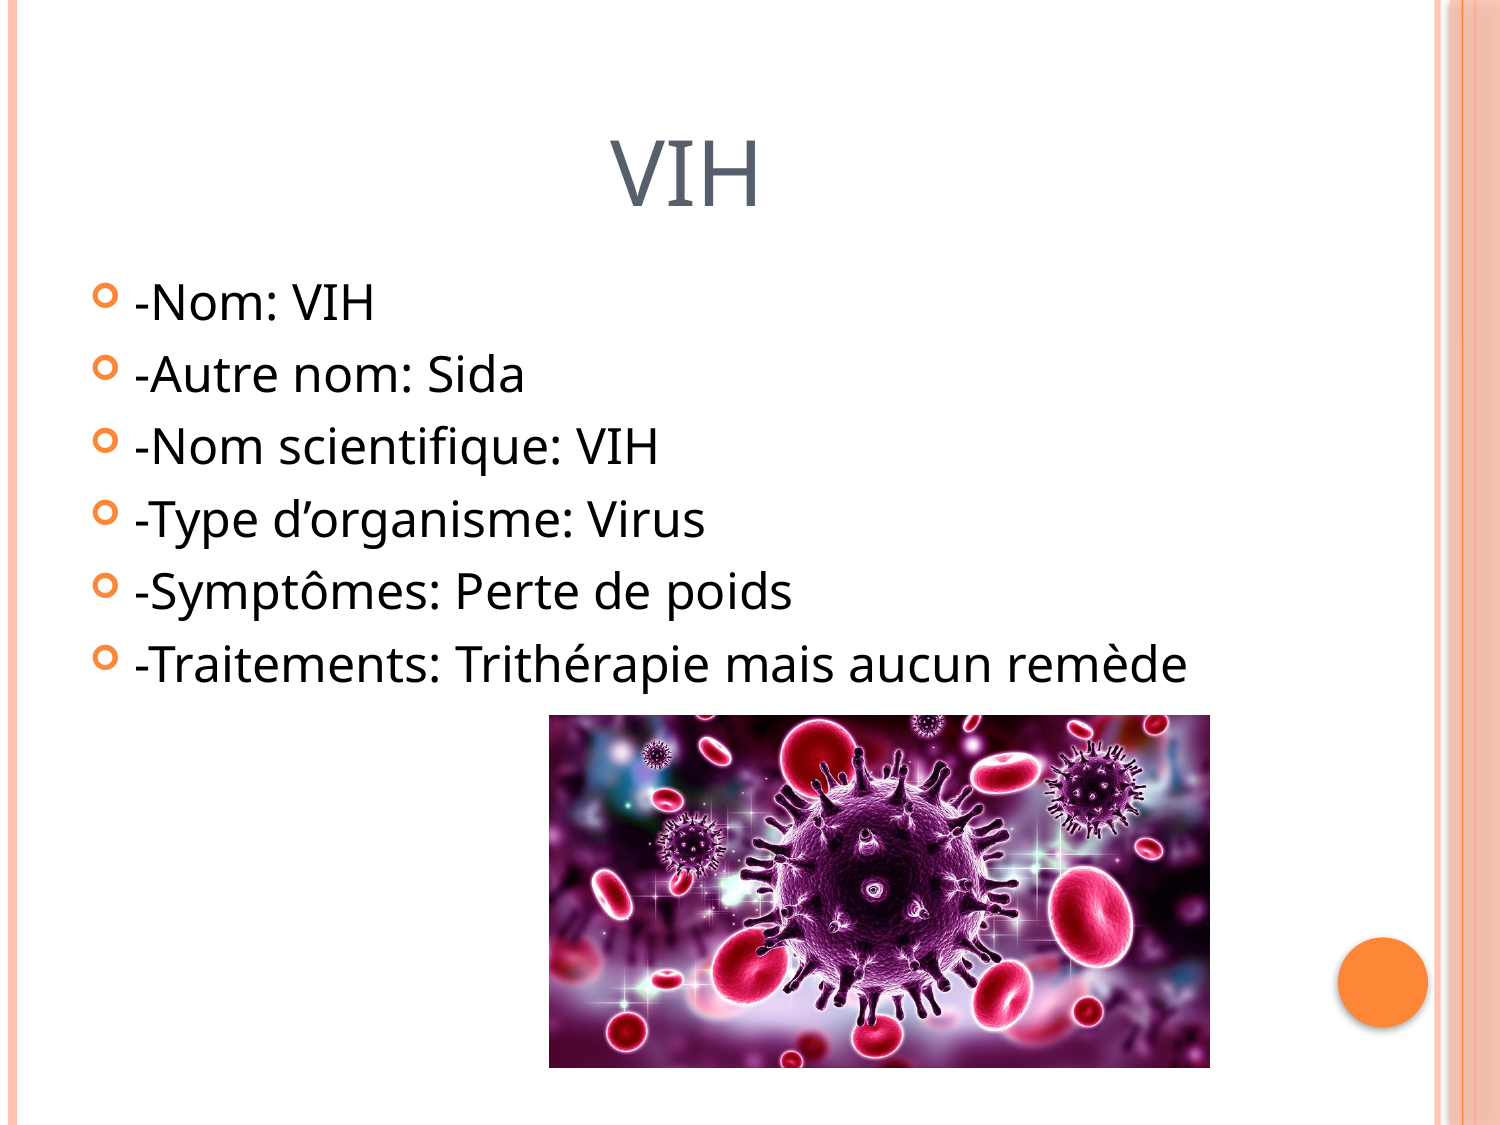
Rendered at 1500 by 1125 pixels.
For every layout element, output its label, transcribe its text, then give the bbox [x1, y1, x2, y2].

picture [548, 715, 1210, 1069]
list -Nom: VIH -Autre nom: Sida -Nom scientifique: VIH -Type d’organisme: Virus -Symptômes: Perte de poids -Traitements: Trithérapie mais aucun remède [75, 262, 1300, 1062]
title vih [75, 45, 1300, 233]
